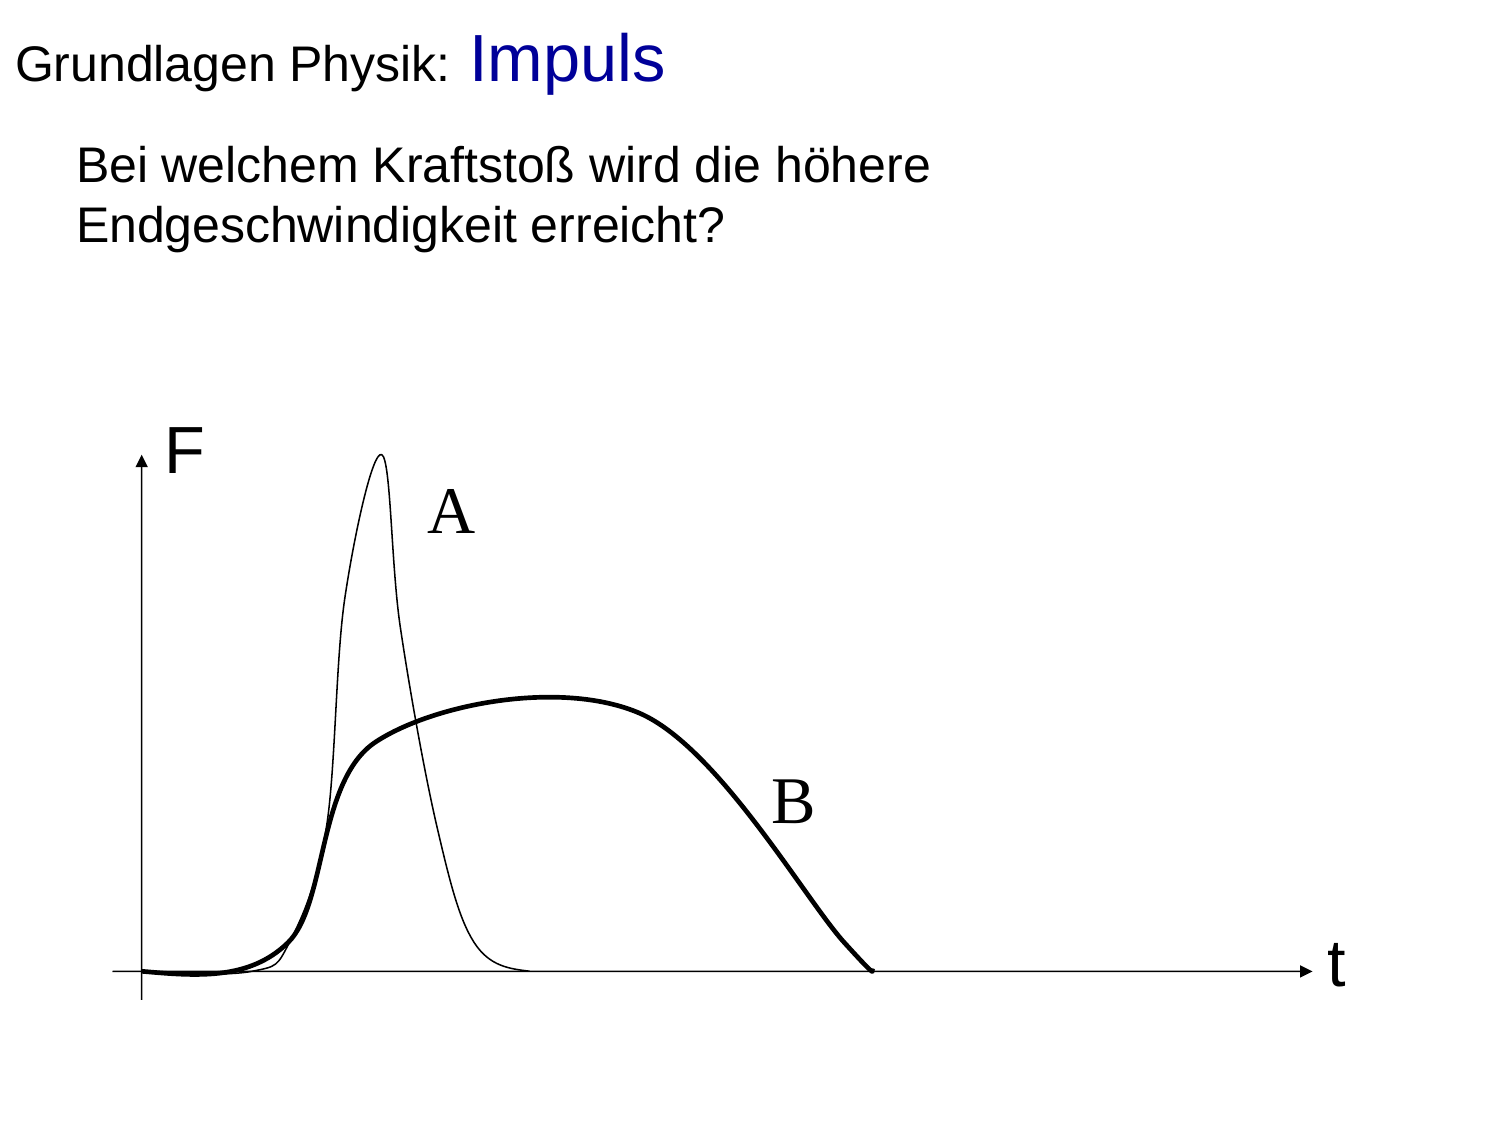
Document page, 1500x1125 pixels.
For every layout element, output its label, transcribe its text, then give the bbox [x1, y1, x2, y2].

text_box [874, 965, 1312, 978]
text_box [233, 940, 290, 971]
text_box t [1312, 912, 1361, 1008]
text_box Bei welchem Kraftstoß wird die höhere Endgeschwindigkeit erreicht? [61, 125, 1362, 253]
text_box F [150, 399, 221, 495]
text_box [135, 454, 148, 971]
text_box [416, 697, 874, 972]
text_box B [756, 750, 874, 865]
text_box [141, 454, 530, 974]
text_box A [412, 459, 530, 575]
text_box Grundlagen Physik: Impuls [0, 0, 1452, 111]
